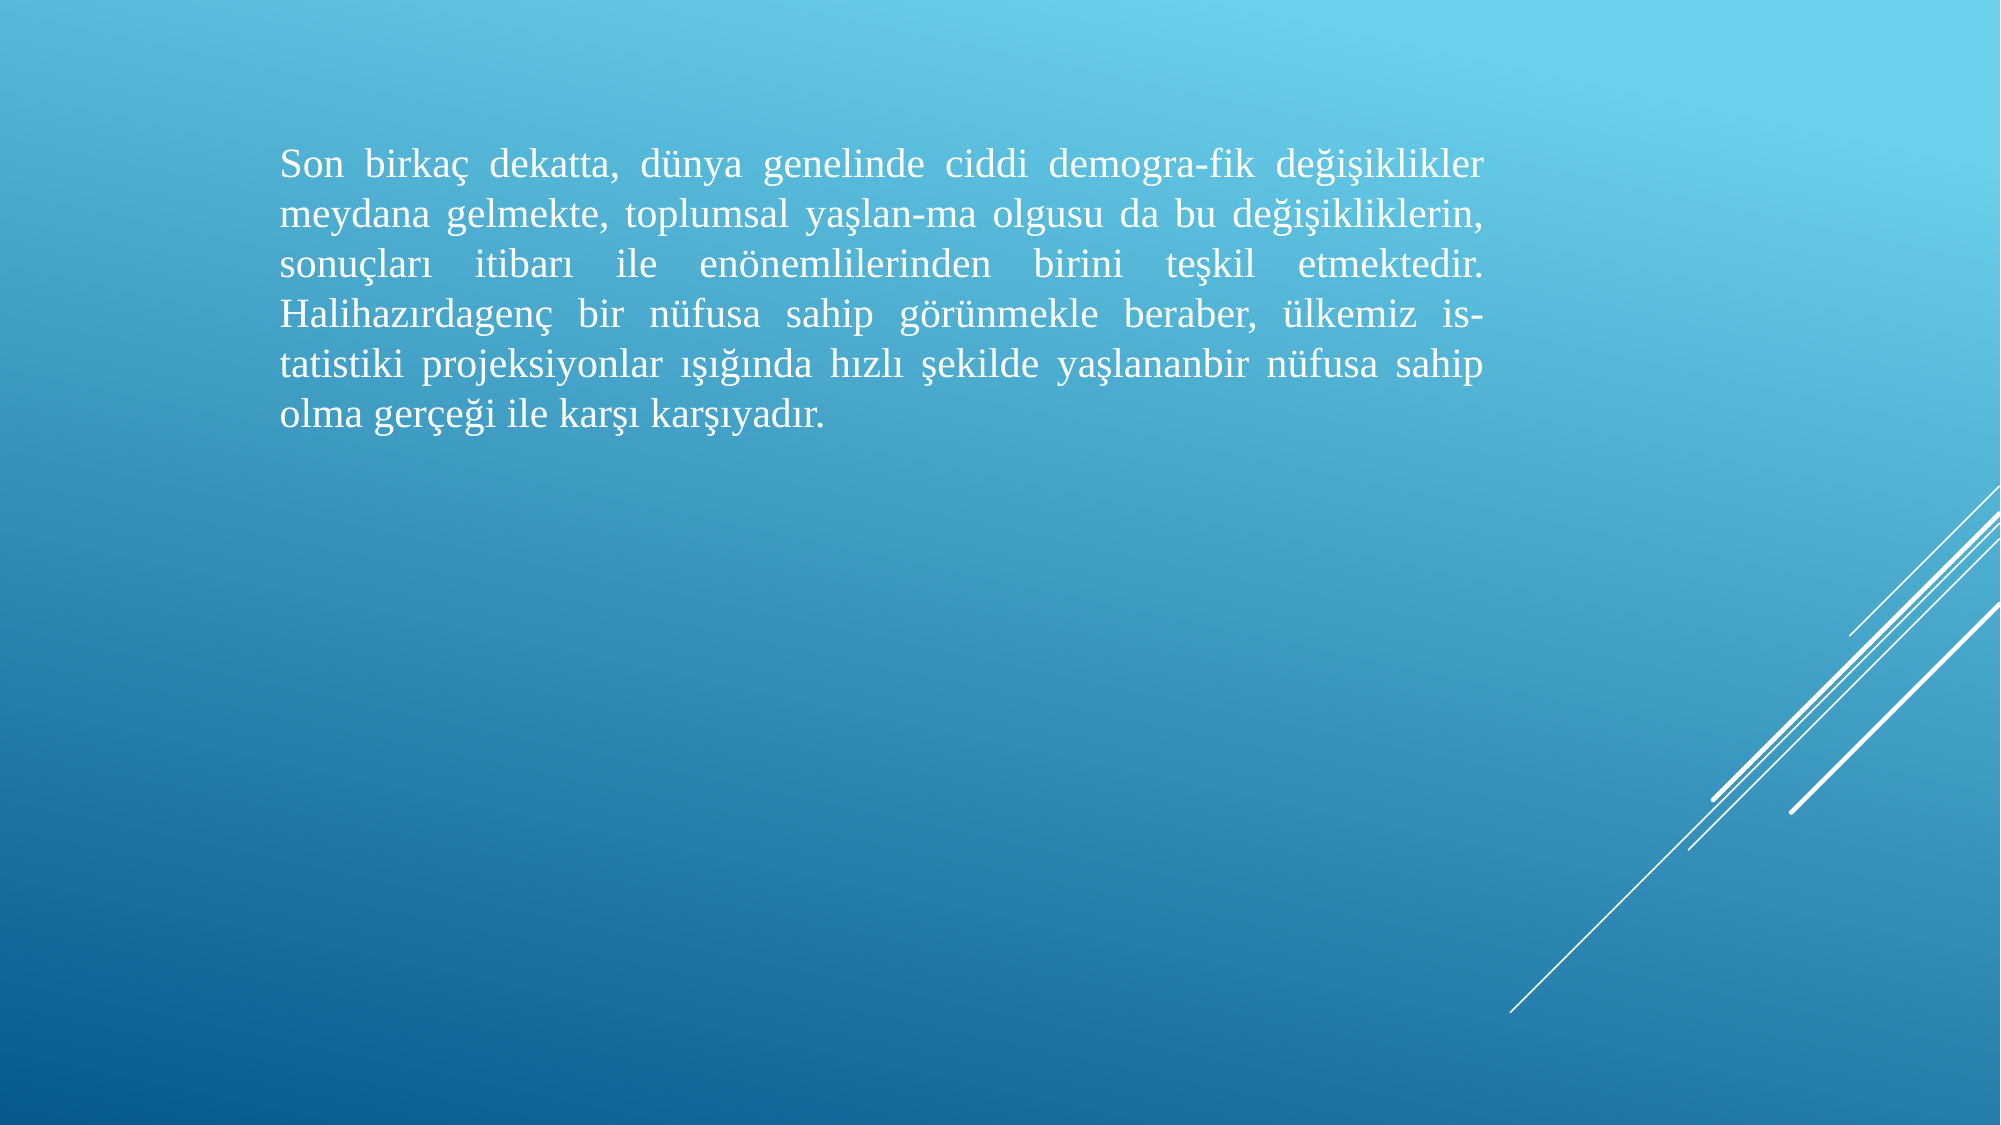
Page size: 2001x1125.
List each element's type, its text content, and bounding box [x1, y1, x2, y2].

text_box Son birkaç dekatta, dünya genelinde ciddi demogra-fik değişiklikler meydana gelmekte, toplumsal yaşlan-ma olgusu da bu değişikliklerin, sonuçları itibarı ile enönemlilerinden birini teşkil etmektedir. Halihazırdagenç bir nüfusa sahip görünmekle beraber, ülkemiz is-tatistiki projeksiyonlar ışığında hızlı şekilde yaşlananbir nüfusa sahip olma gerçeği ile karşı karşıyadır. [264, 128, 1500, 444]
